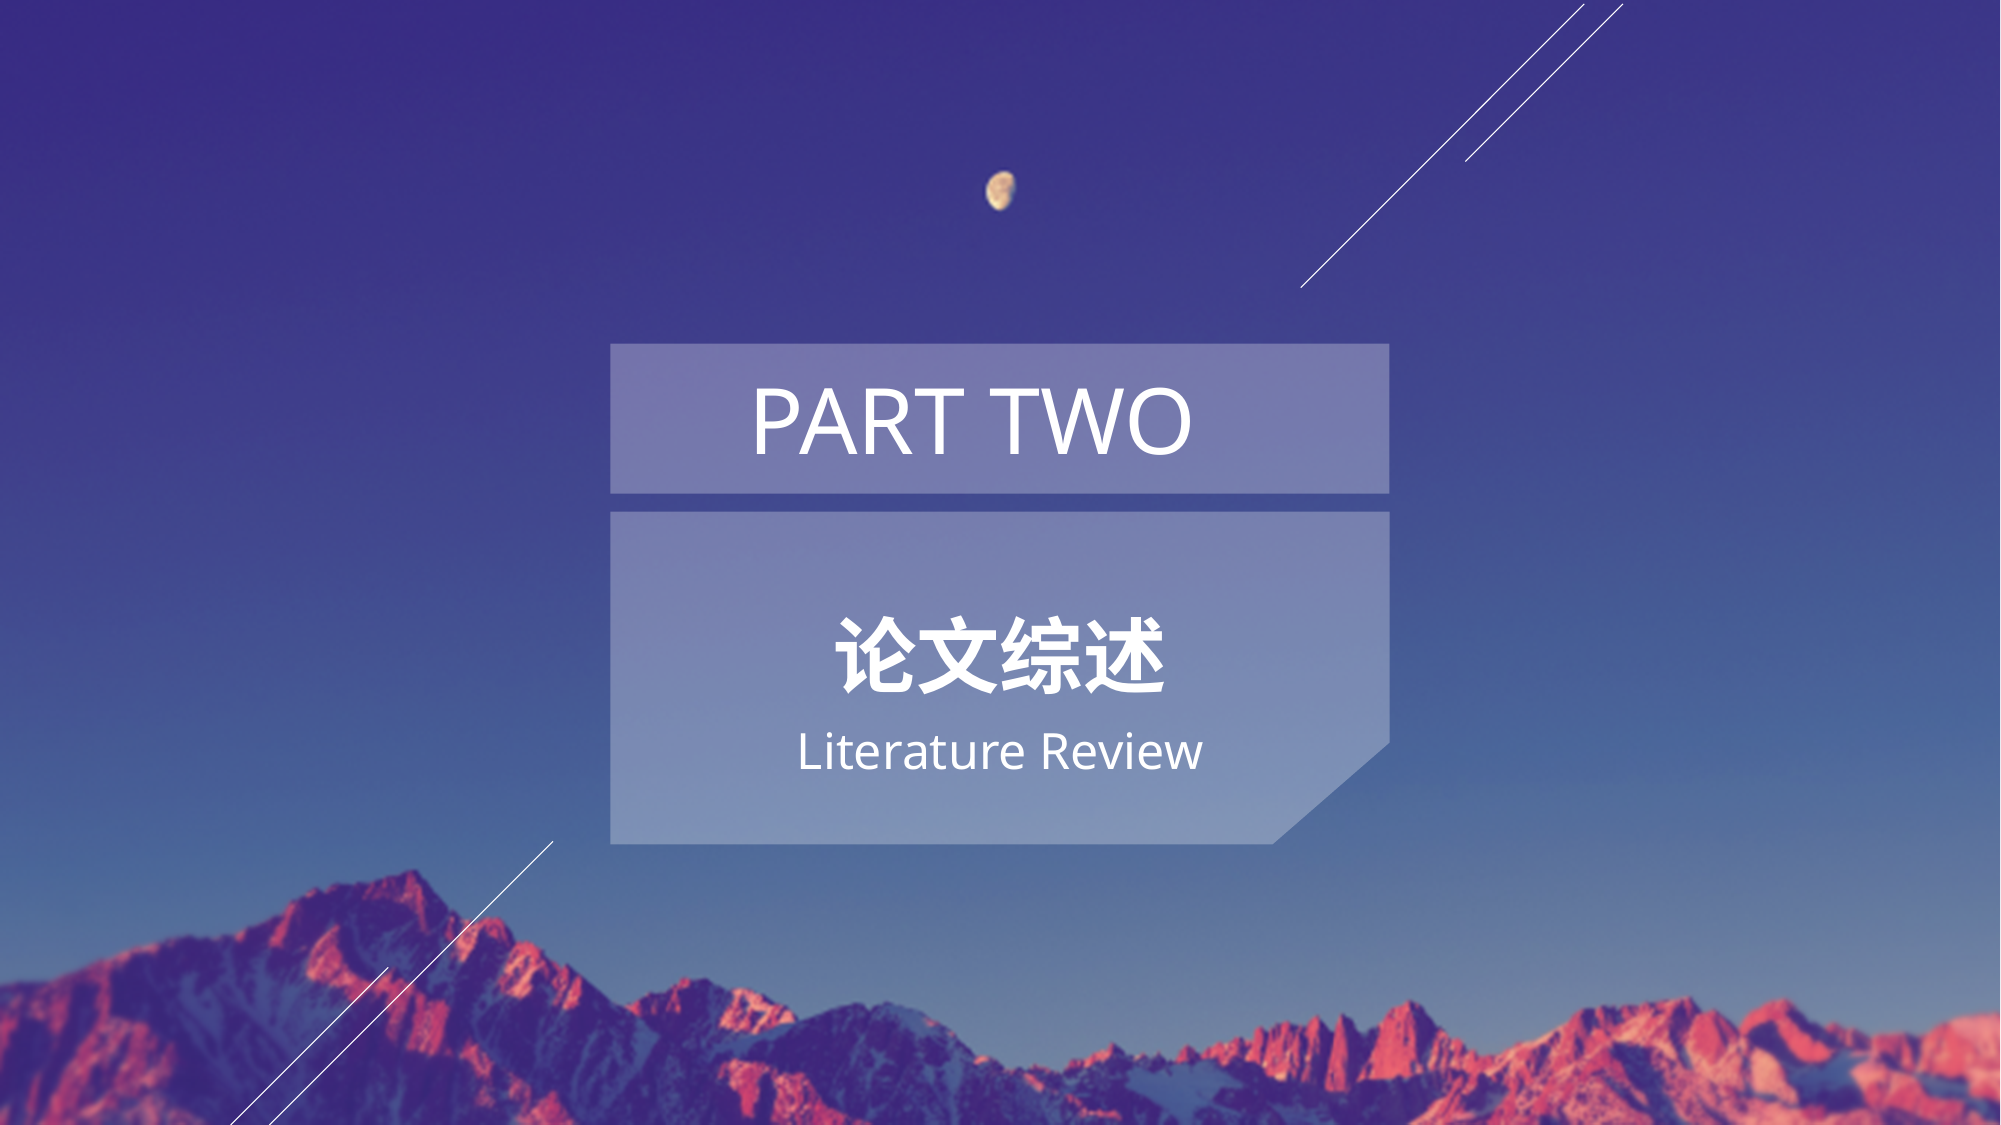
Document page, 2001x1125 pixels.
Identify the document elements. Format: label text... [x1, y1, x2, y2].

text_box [230, 841, 553, 1125]
picture [0, 0, 2001, 1125]
text_box [609, 510, 1391, 846]
text_box Literature Review [757, 712, 1243, 788]
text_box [1300, 3, 1624, 288]
text_box PART TWO [733, 355, 1267, 481]
text_box 论文综述 [733, 596, 1267, 711]
text_box [609, 343, 1390, 495]
